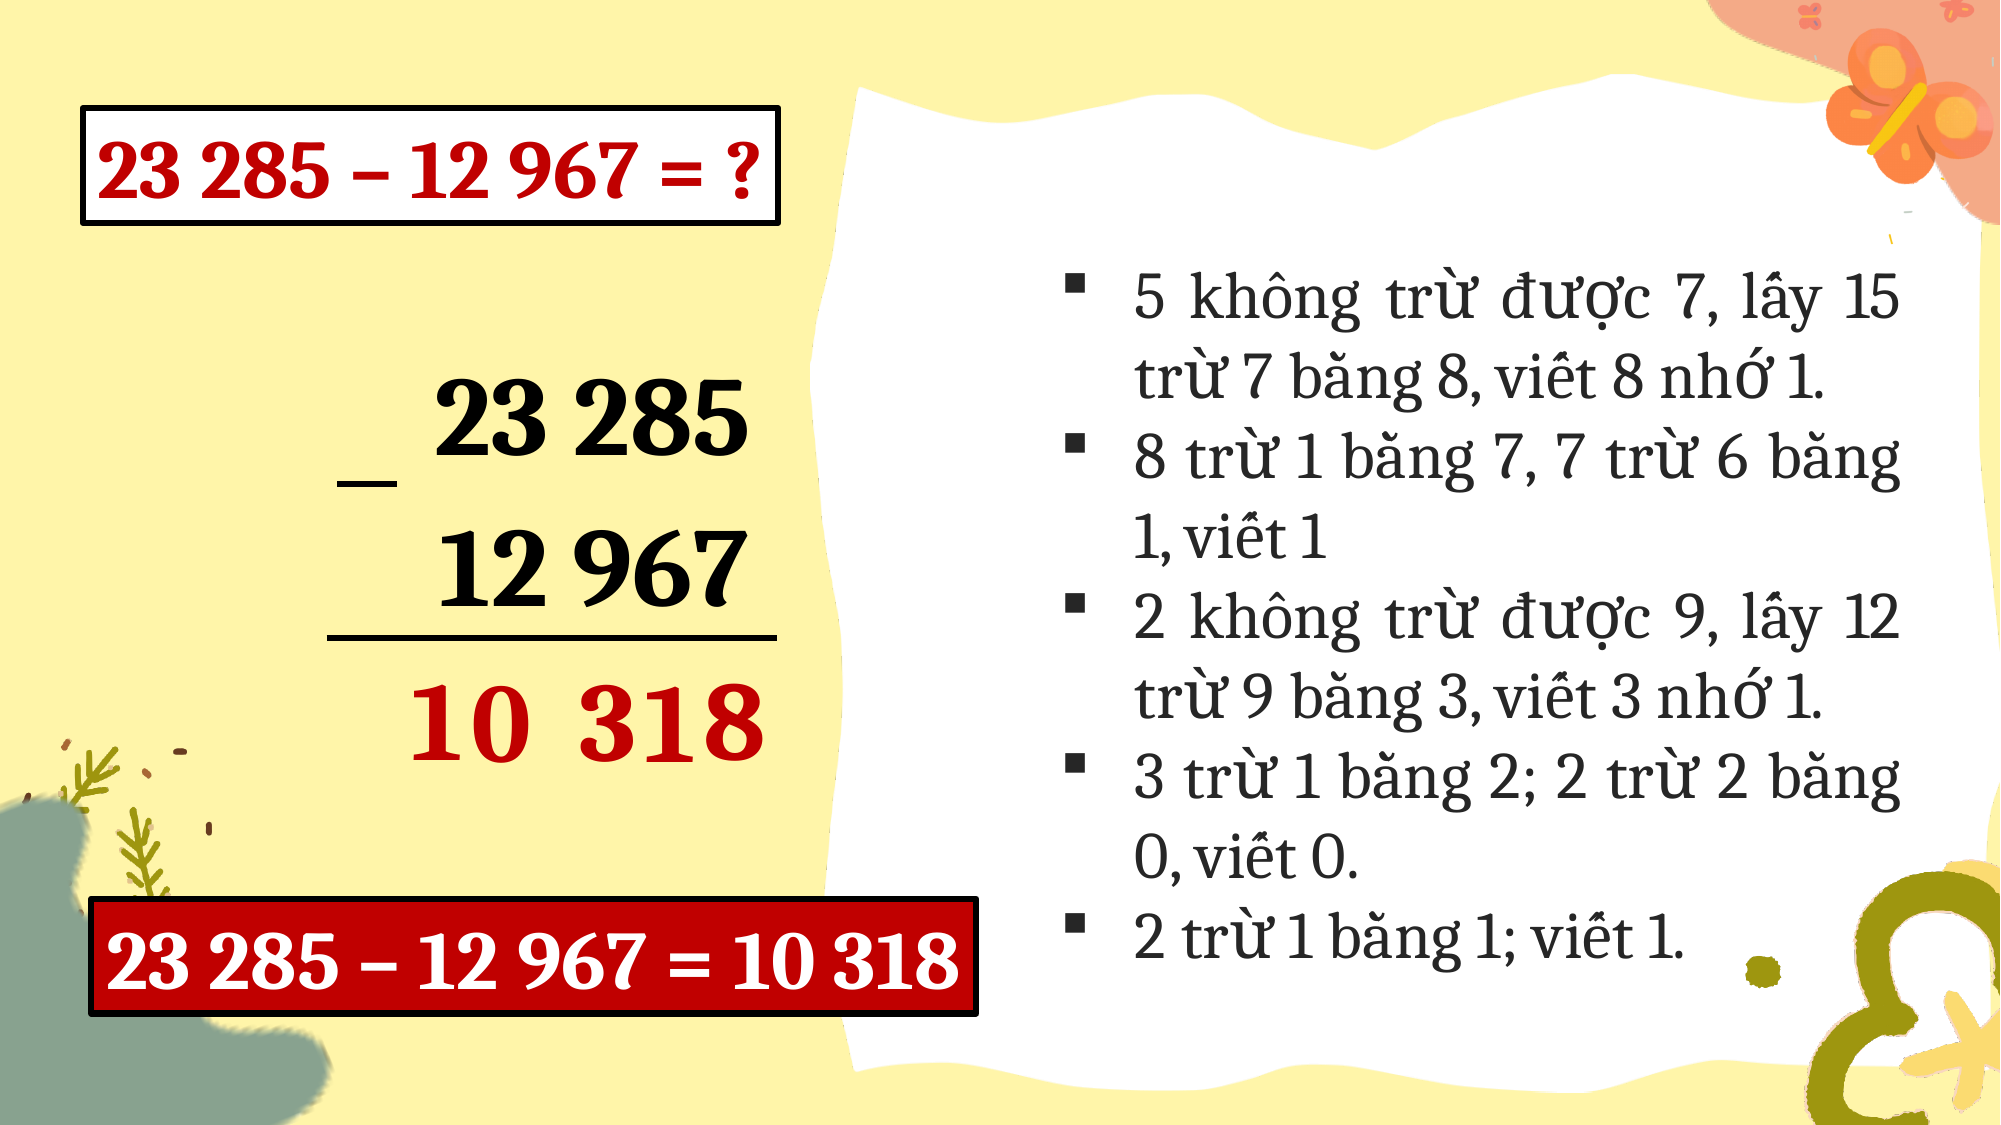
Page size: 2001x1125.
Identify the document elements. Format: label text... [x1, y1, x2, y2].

picture [0, 719, 347, 1125]
text_box 23 285 – 12 967 = ? [82, 108, 779, 223]
picture [810, 0, 2000, 1125]
text_box 8 [688, 640, 781, 791]
text_box 0 [456, 642, 547, 793]
text_box 1 [629, 642, 711, 793]
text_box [326, 334, 791, 638]
text_box 23 285 – 12 967 = 10 318 [285, 898, 810, 1014]
text_box 3 [564, 641, 652, 792]
text_box 1 [396, 640, 478, 791]
